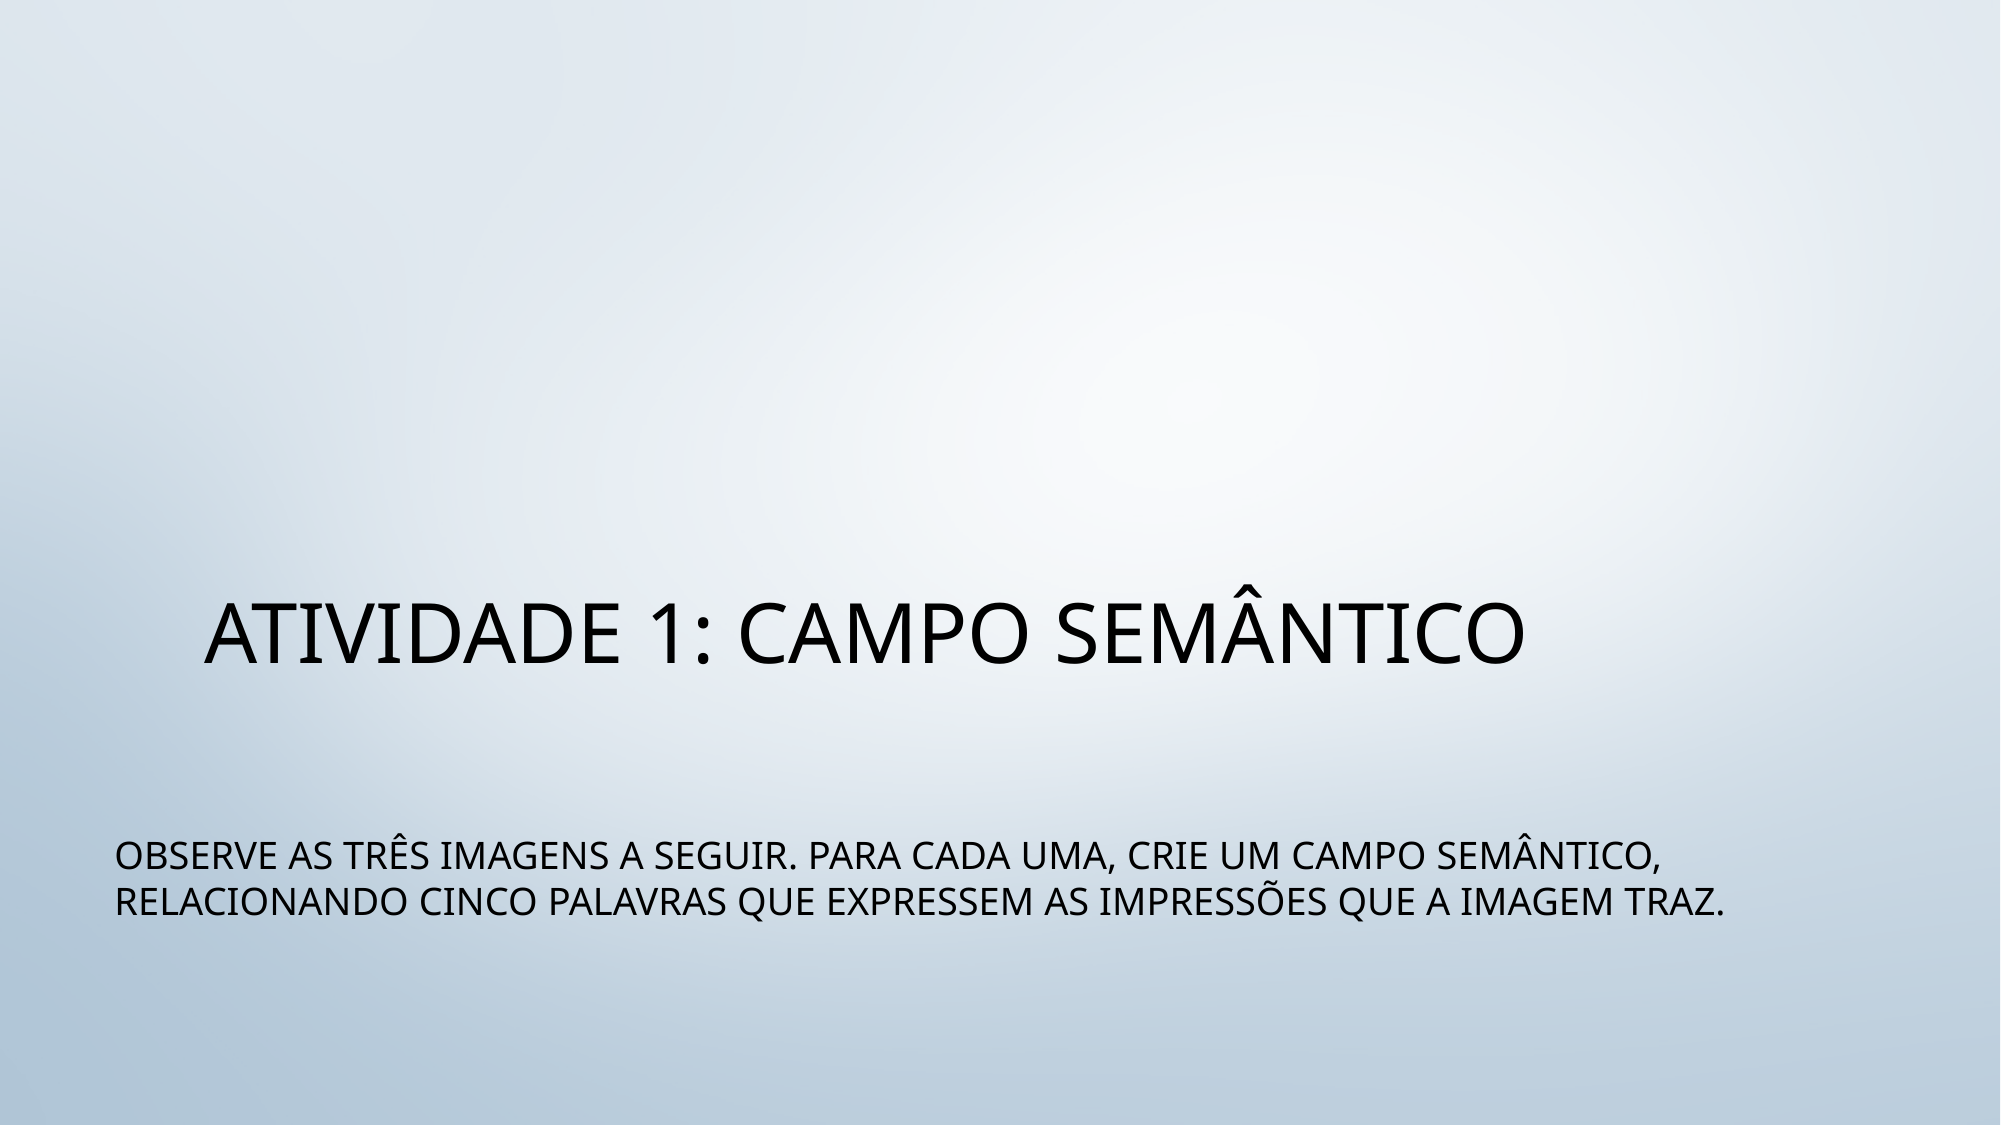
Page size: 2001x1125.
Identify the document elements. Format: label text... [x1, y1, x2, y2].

list OBSERVE AS TRÊS IMAGENS A SEGUIR. PARA CADA UMA, CRIE UM CAMPO SEMÂNTICO, RELACIONANDO CINCO PALAVRAS QUE EXPRESSEM AS IMPRESSÕES QUE A IMAGEM TRAZ. [99, 824, 1849, 966]
title ATIVIDADE 1: CAMPO SEMÂNTICO [189, 388, 1638, 688]
